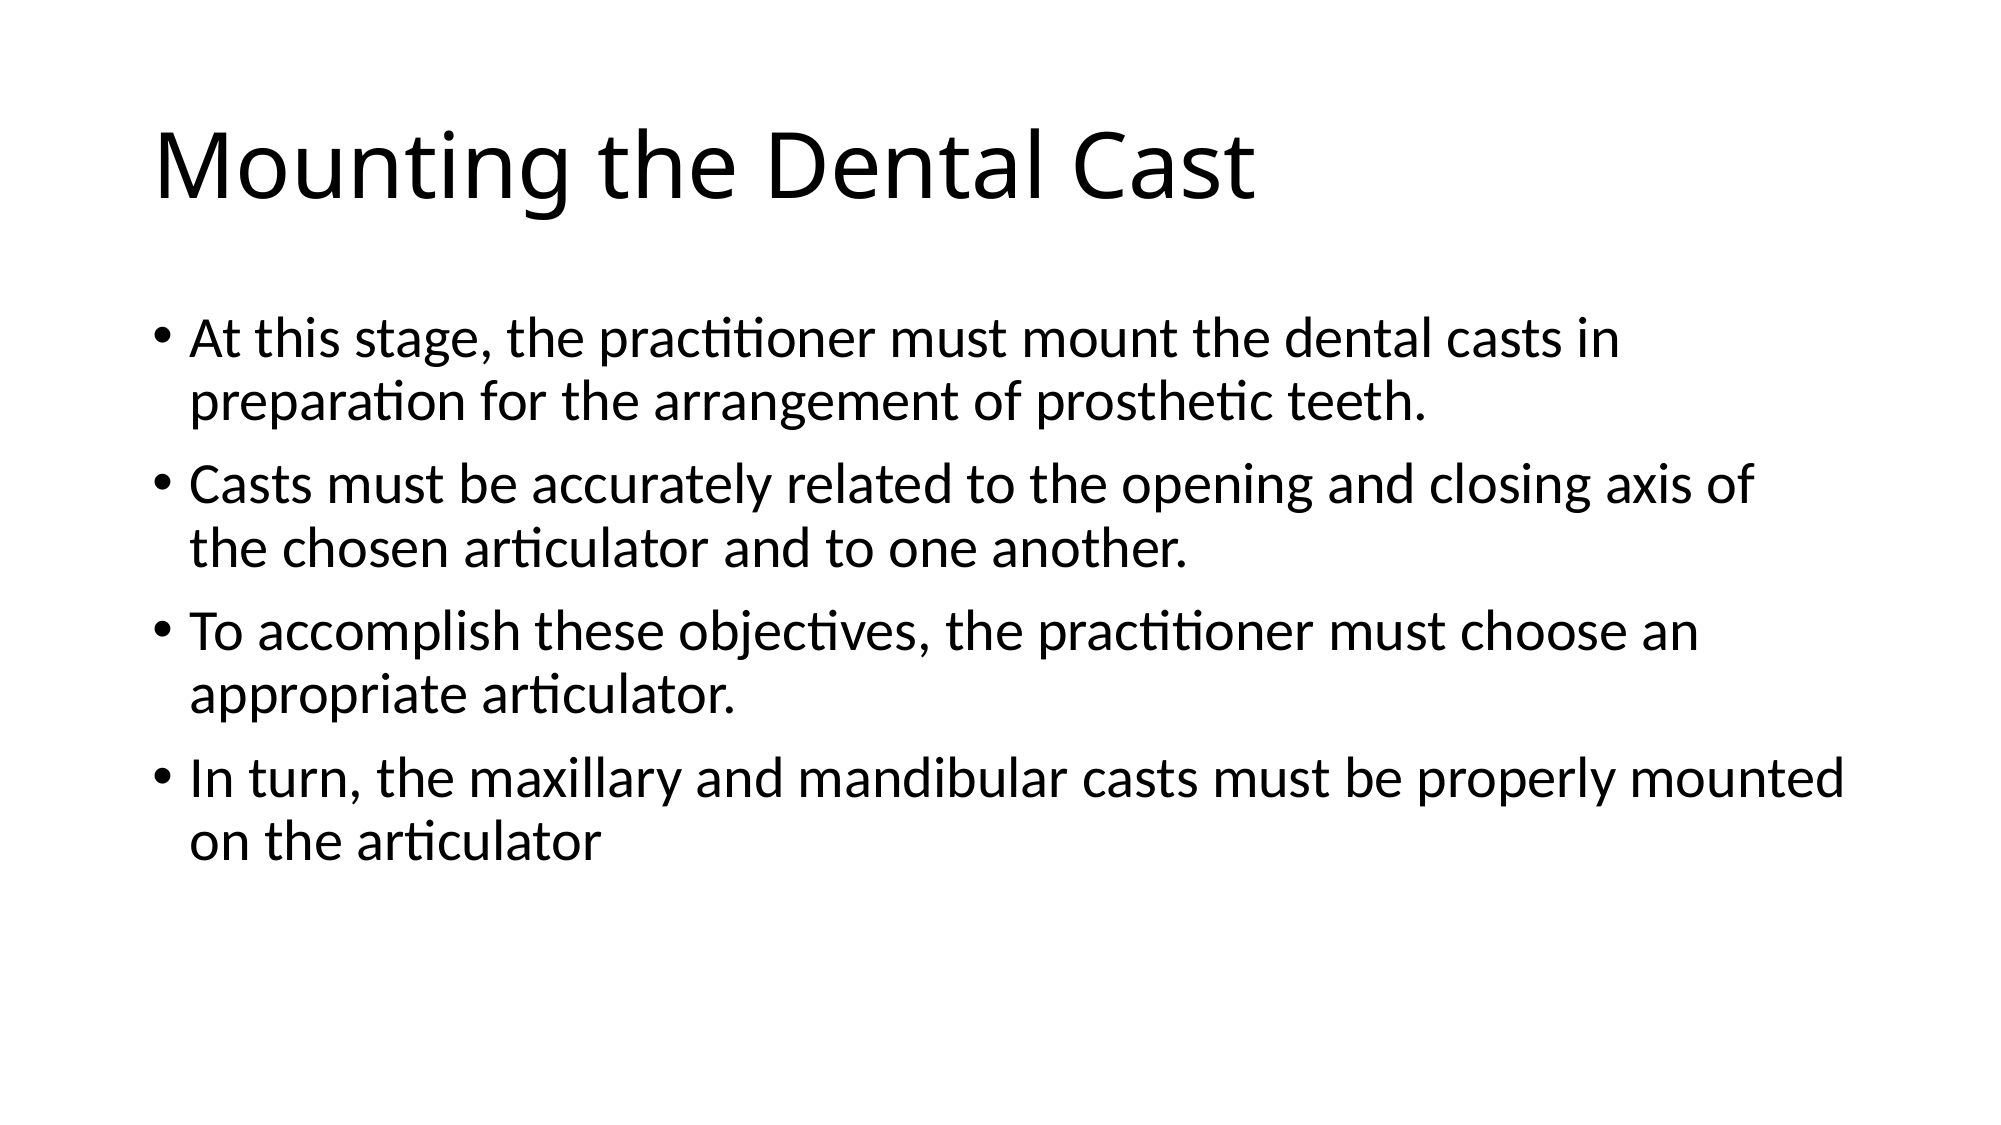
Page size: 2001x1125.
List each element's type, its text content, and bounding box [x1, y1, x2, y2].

title Mounting the Dental Cast [137, 59, 1863, 278]
list At this stage, the practitioner must mount the dental casts in preparation for the arrangement of prosthetic teeth. Casts must be accurately related to the opening and closing axis of the chosen articulator and to one another. To accomplish these objectives, the practitioner must choose an appropriate articulator. In turn, the maxillary and mandibular casts must be properly mounted on the articulator [137, 299, 1863, 1014]
